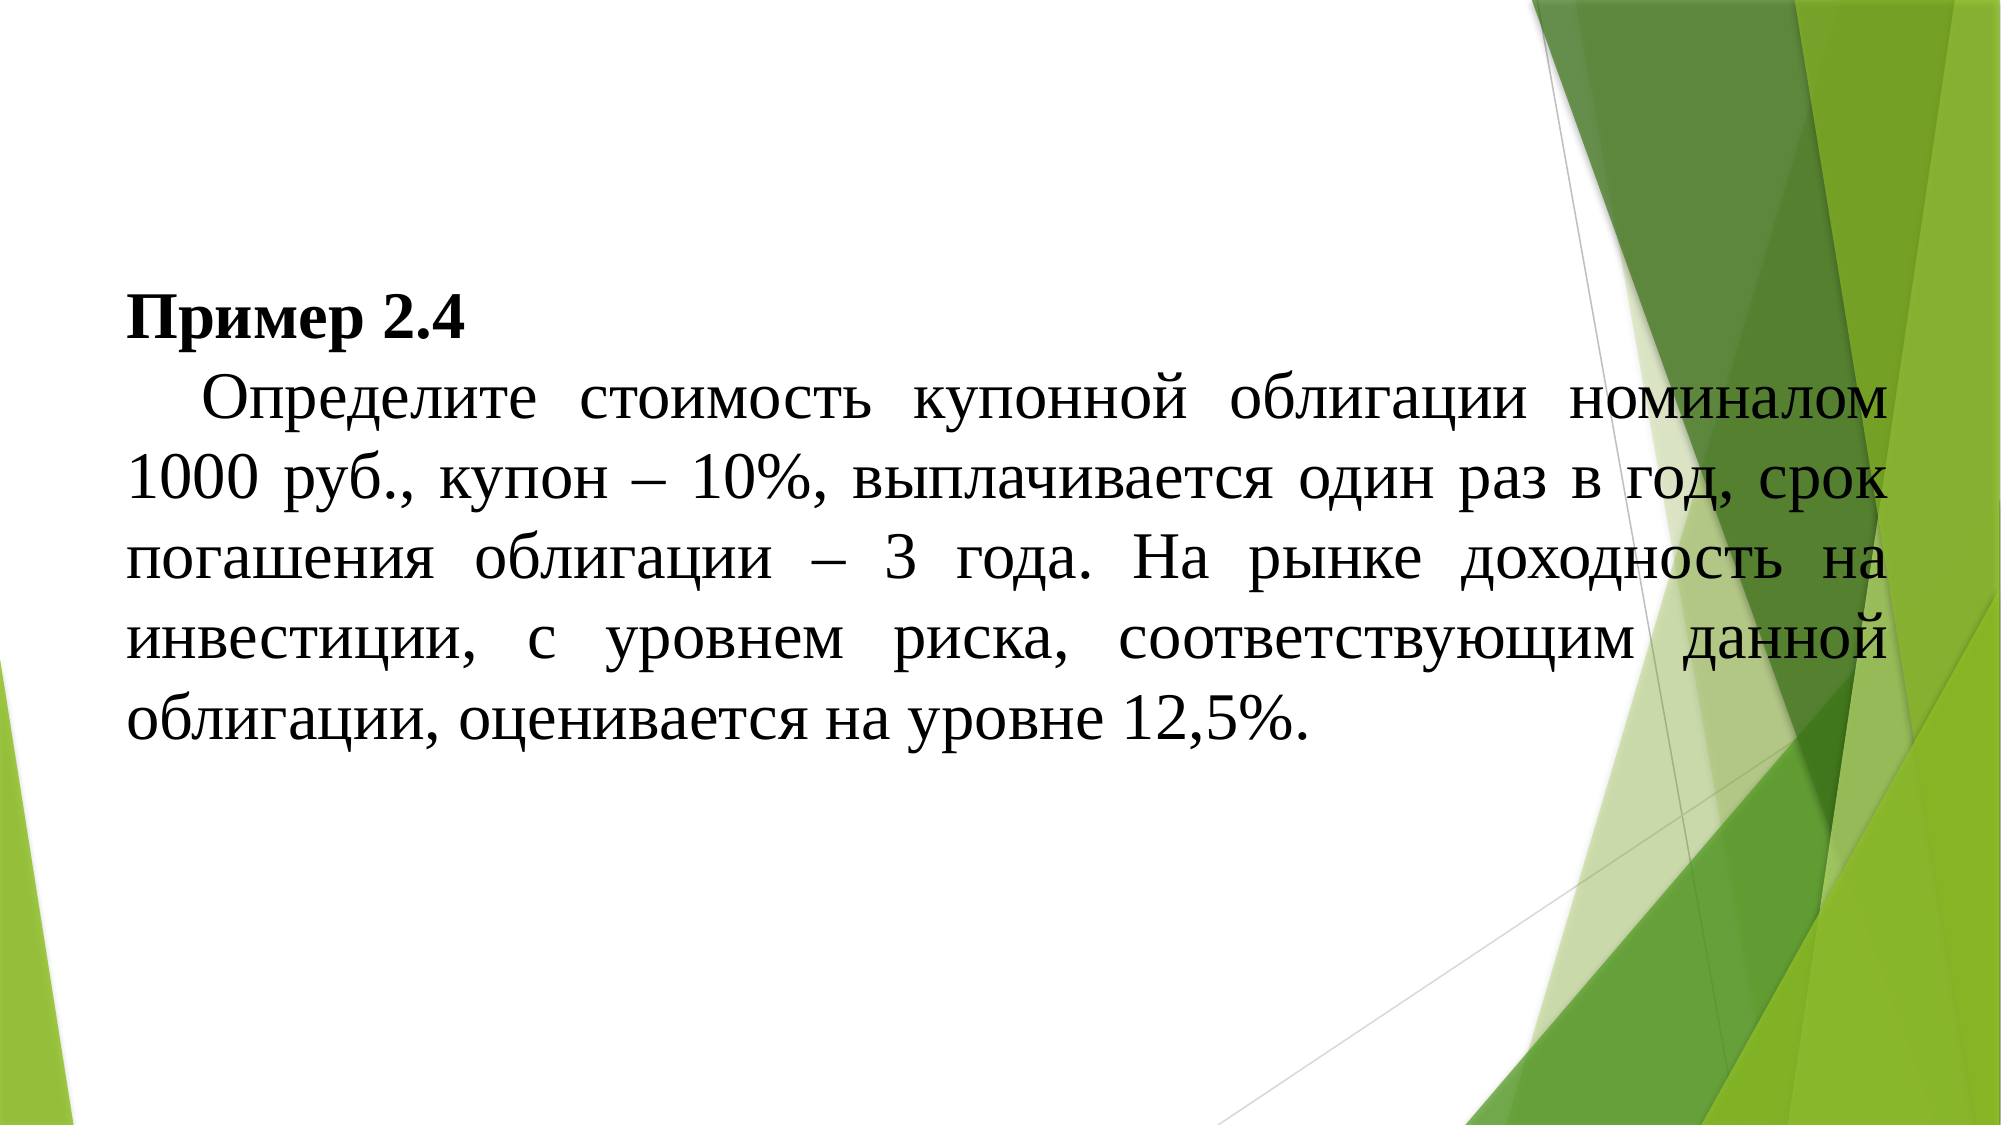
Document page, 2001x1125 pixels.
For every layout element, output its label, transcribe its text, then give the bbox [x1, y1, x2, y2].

list Пример 2.4 Определите стоимость купонной облигации номиналом 1000 руб., купон – 10%, выплачивается один раз в год, срок погашения облигации – 3 года. На рынке доходность на инвестиции, с уровнем риска, соответствующим данной облигации, оценивается на уровне 12,5%. [111, 62, 1906, 1079]
